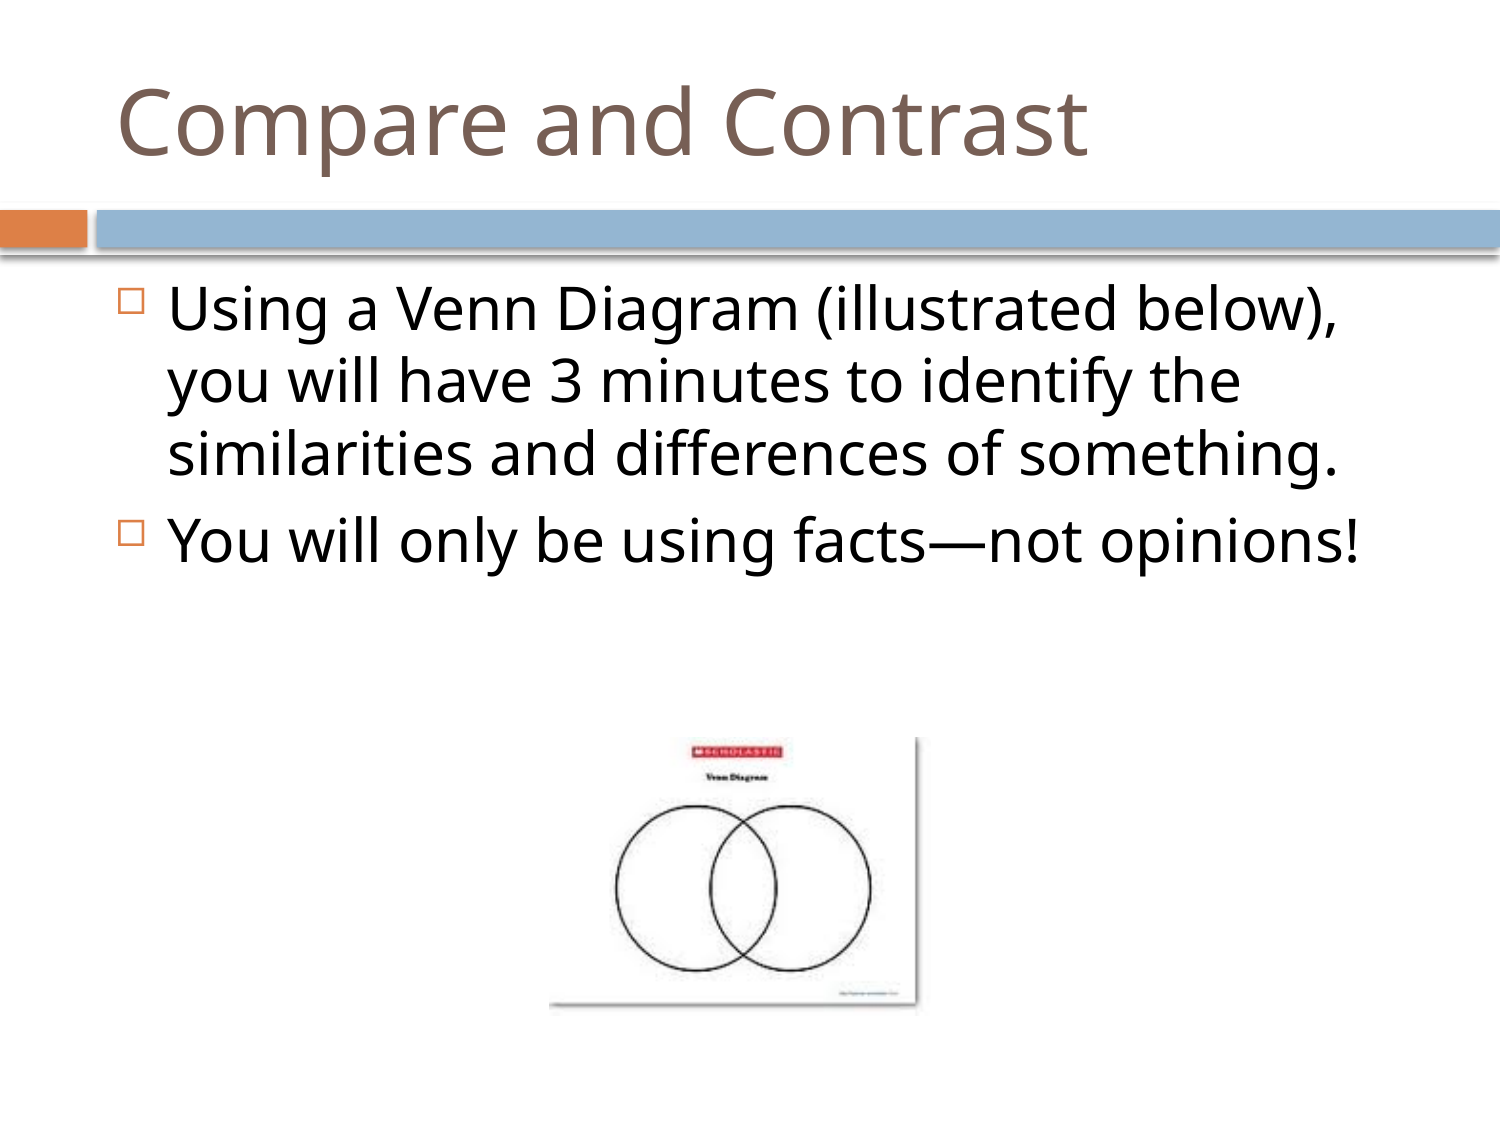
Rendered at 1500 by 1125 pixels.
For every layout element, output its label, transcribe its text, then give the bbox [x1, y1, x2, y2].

title Compare and Contrast [100, 37, 1438, 200]
picture [549, 737, 932, 1016]
list Using a Venn Diagram (illustrated below), you will have 3 minutes to identify the similarities and differences of something. You will only be using facts—not opinions! [100, 262, 1438, 1000]
